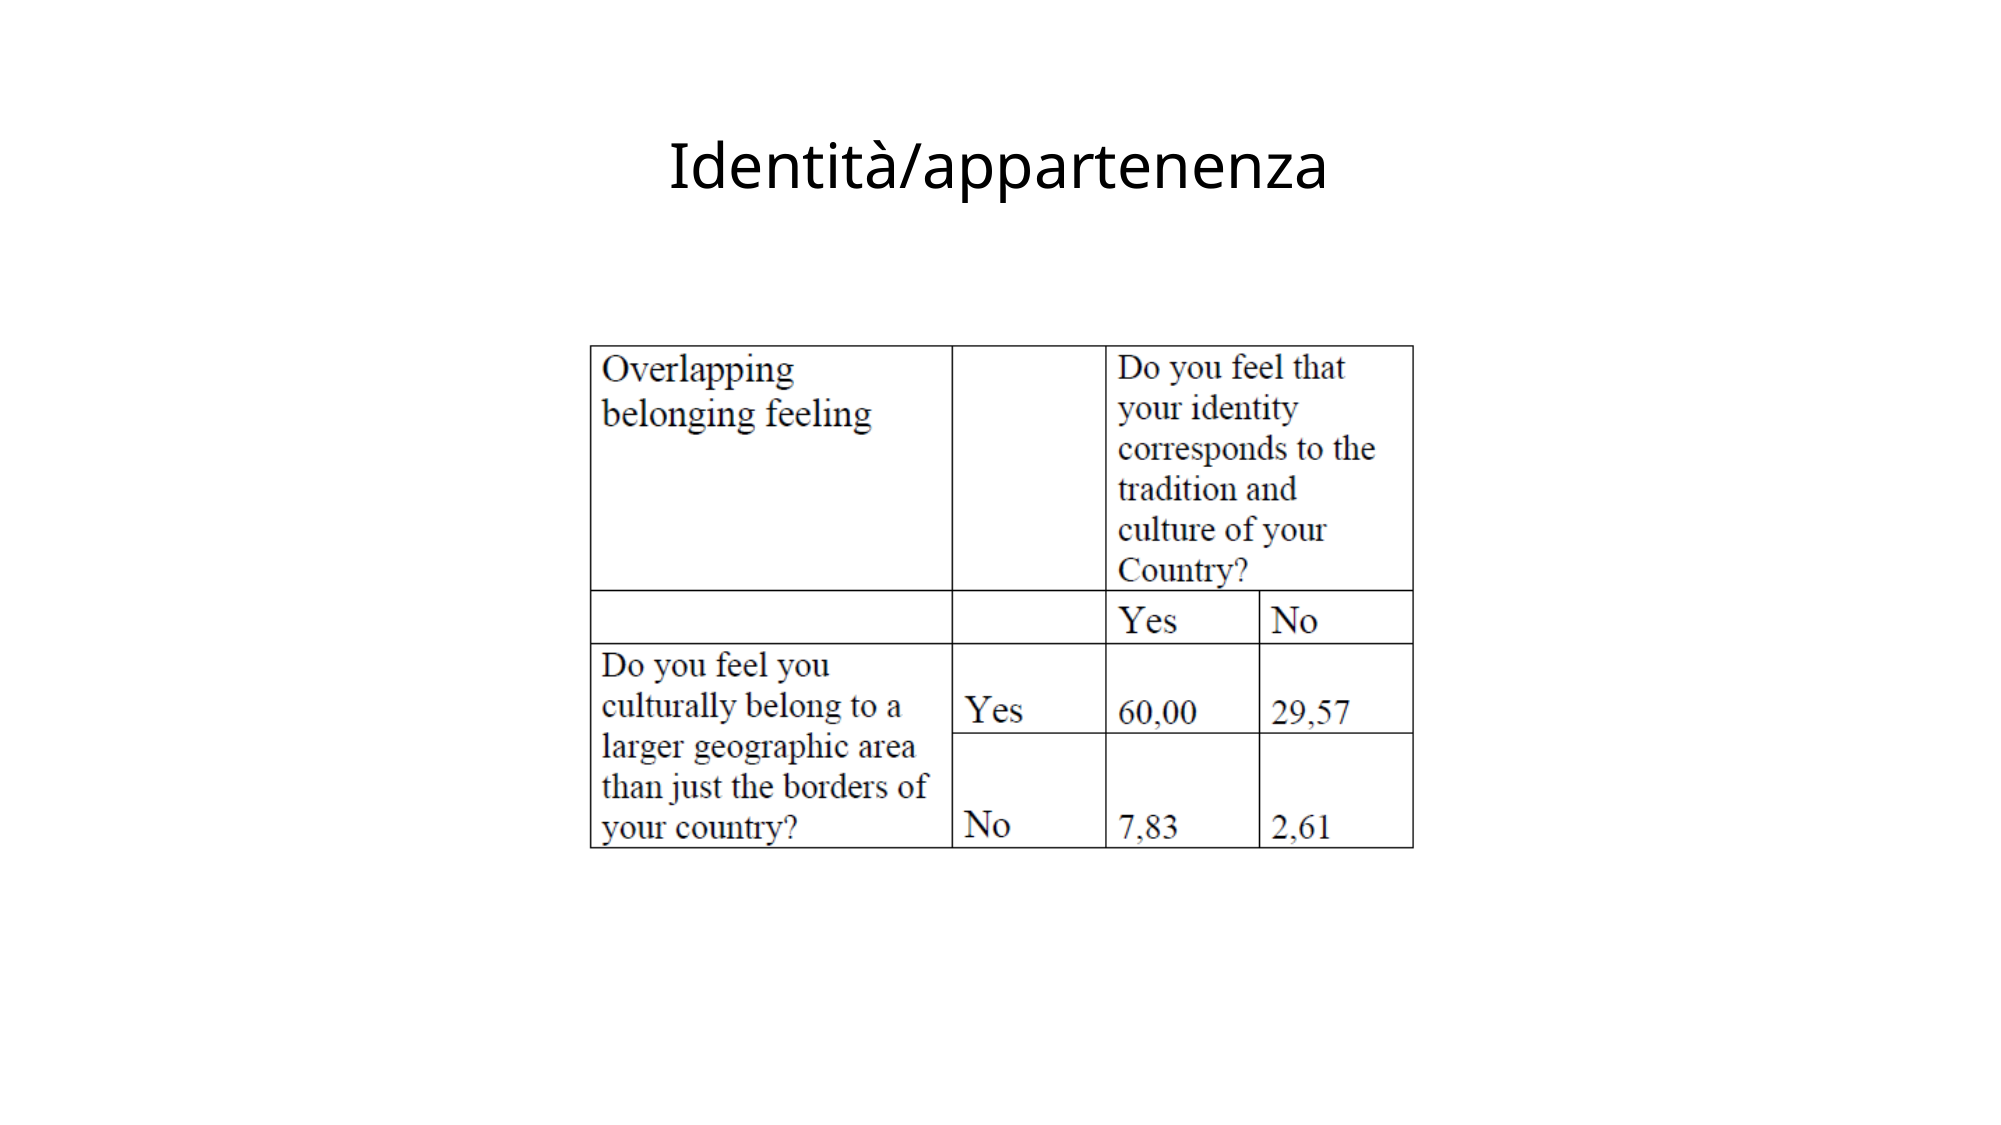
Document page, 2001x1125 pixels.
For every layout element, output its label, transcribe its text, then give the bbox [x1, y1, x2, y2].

title Identità/appartenenza [137, 59, 1863, 278]
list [579, 337, 1421, 857]
